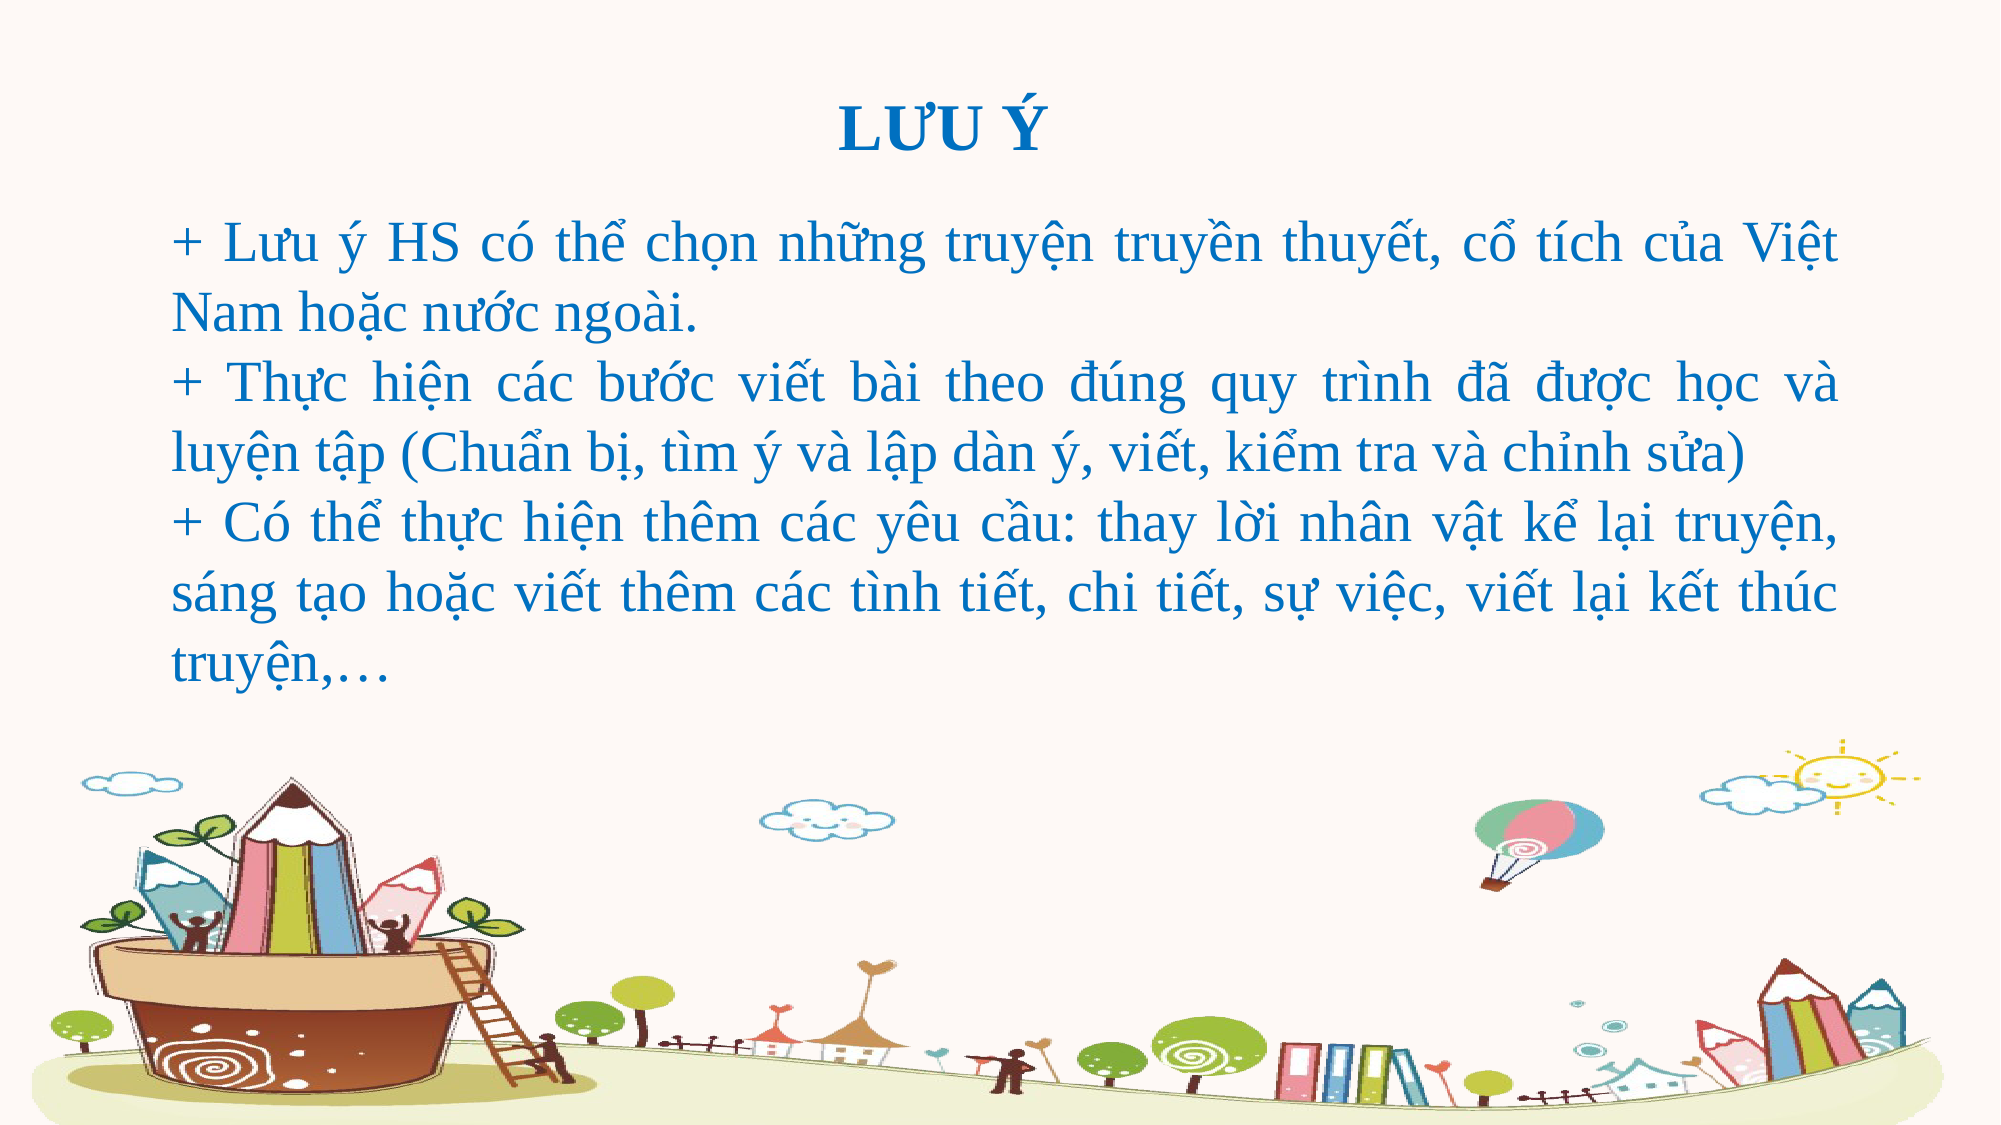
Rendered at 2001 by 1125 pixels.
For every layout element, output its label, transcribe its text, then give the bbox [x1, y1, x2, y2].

text_box + Lưu ý HS có thể chọn những truyện truyền thuyết, cổ tích của Việt Nam hoặc nước ngoài. + Thực hiện các bước viết bài theo đúng quy trình đã được học và luyện tập (Chuẩn bị, tìm ý và lập dàn ý, viết, kiểm tra và chỉnh sửa) + Có thể thực hiện thêm các yêu cầu: thay lời nhân vật kể lại truyện, sáng tạo hoặc viết thêm các tình tiết, chi tiết, sự việc, viết lại kết thúc truyện,… [156, 195, 1855, 701]
text_box LƯU Ý [156, 76, 1733, 171]
picture [0, 728, 1960, 1125]
